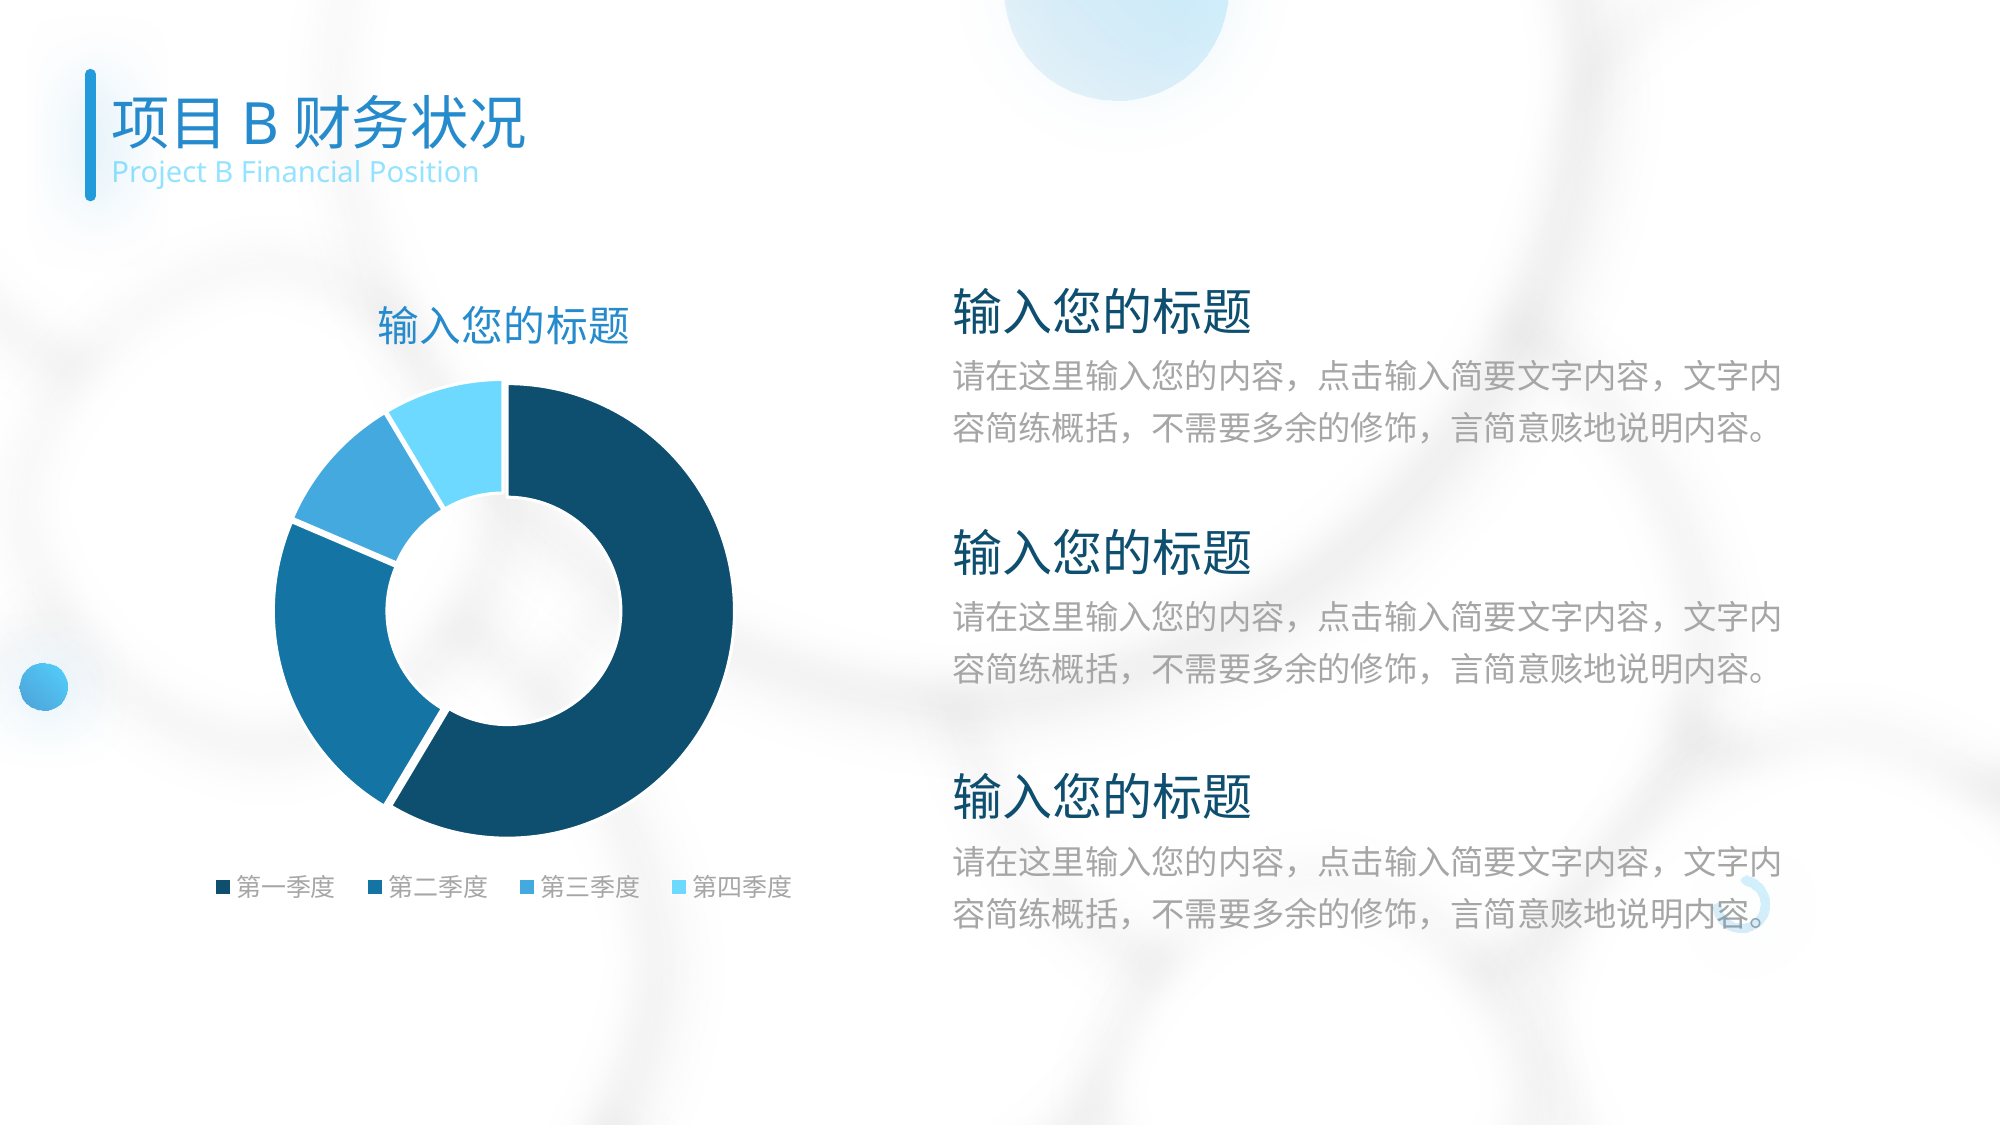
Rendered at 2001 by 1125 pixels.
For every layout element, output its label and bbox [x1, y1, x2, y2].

text_box [0, 0, 2000, 1125]
chart [4, 259, 1004, 912]
